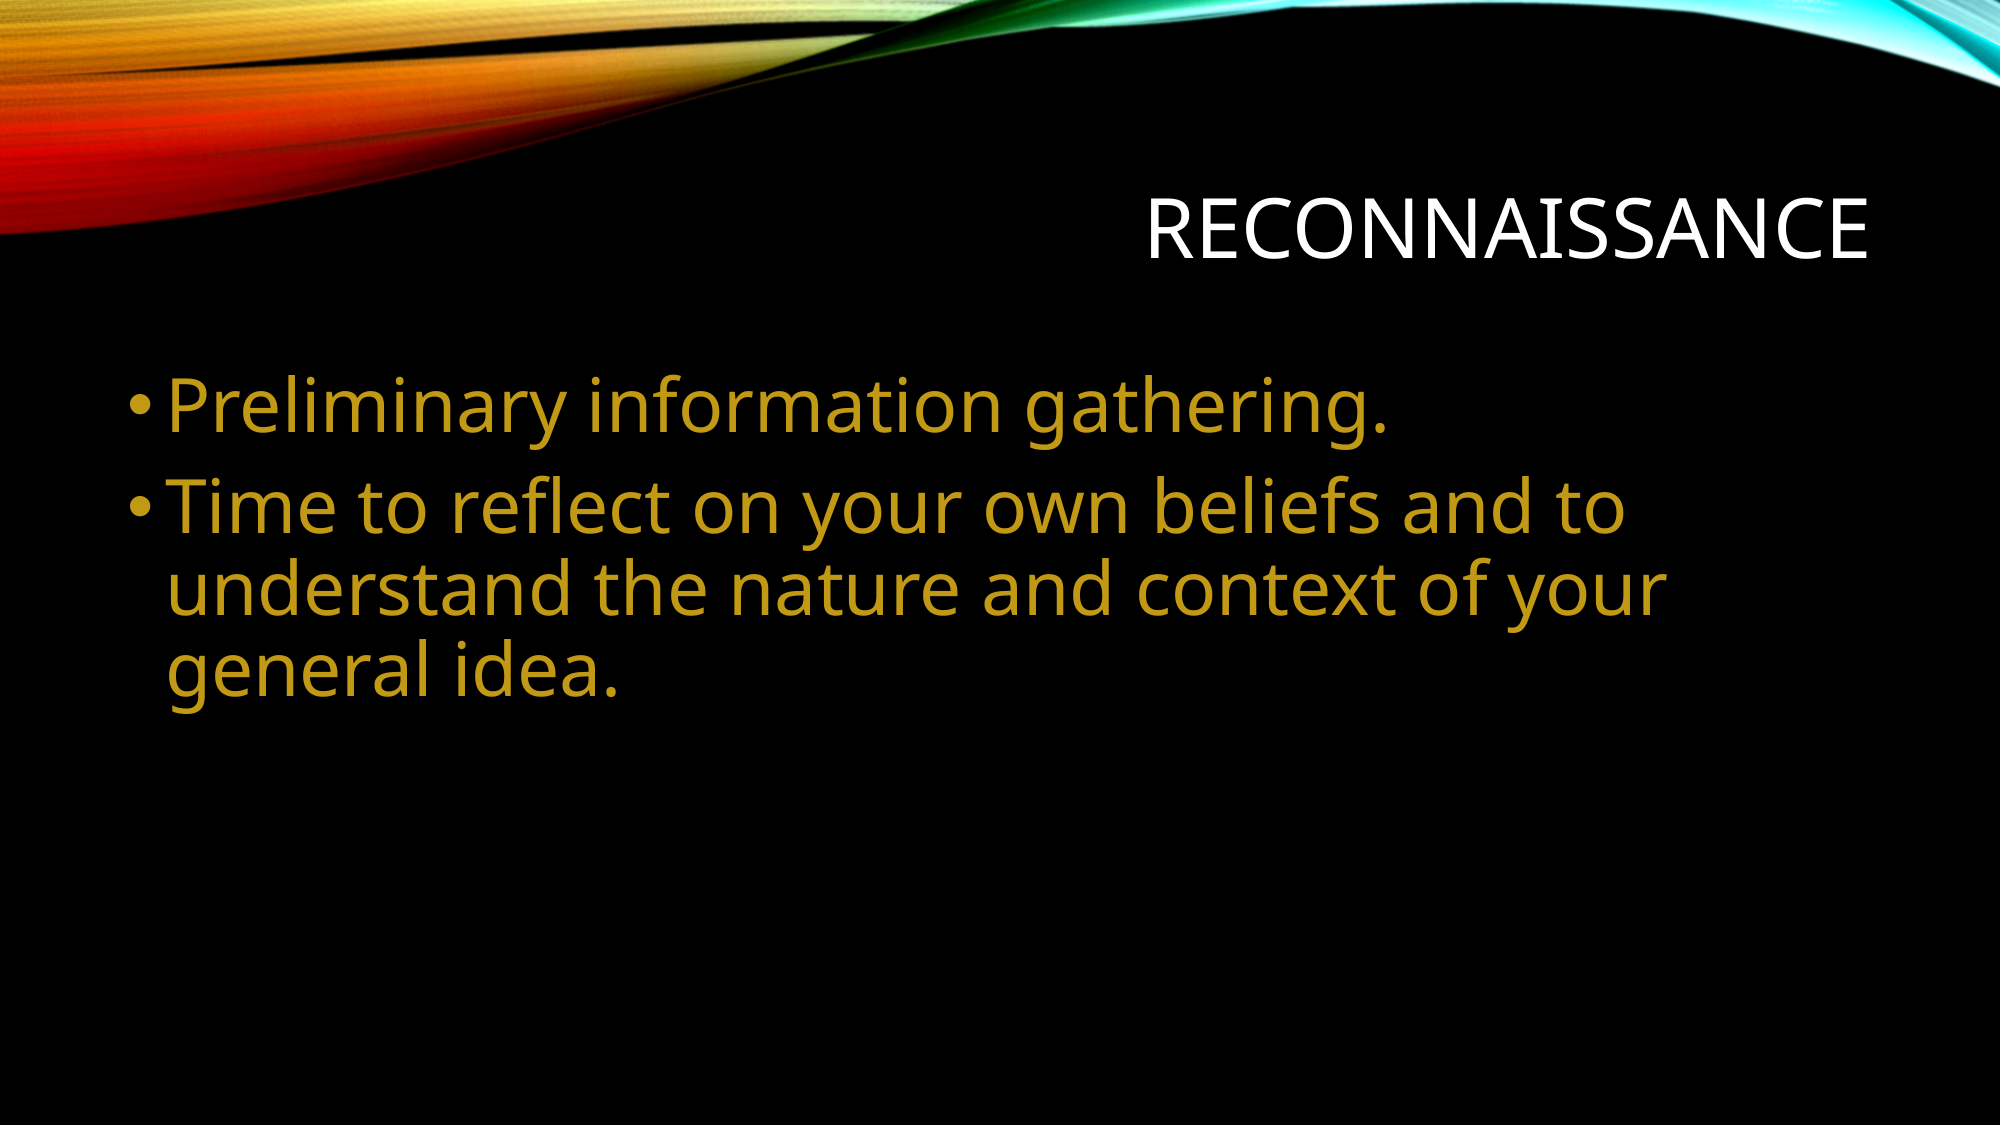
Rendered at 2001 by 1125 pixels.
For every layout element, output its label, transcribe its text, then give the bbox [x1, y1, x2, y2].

title Reconnaissance [474, 125, 1888, 338]
list Preliminary information gathering. Time to reflect on your own beliefs and to understand the nature and context of your general idea. [112, 360, 1888, 1021]
picture [0, 0, 2000, 237]
